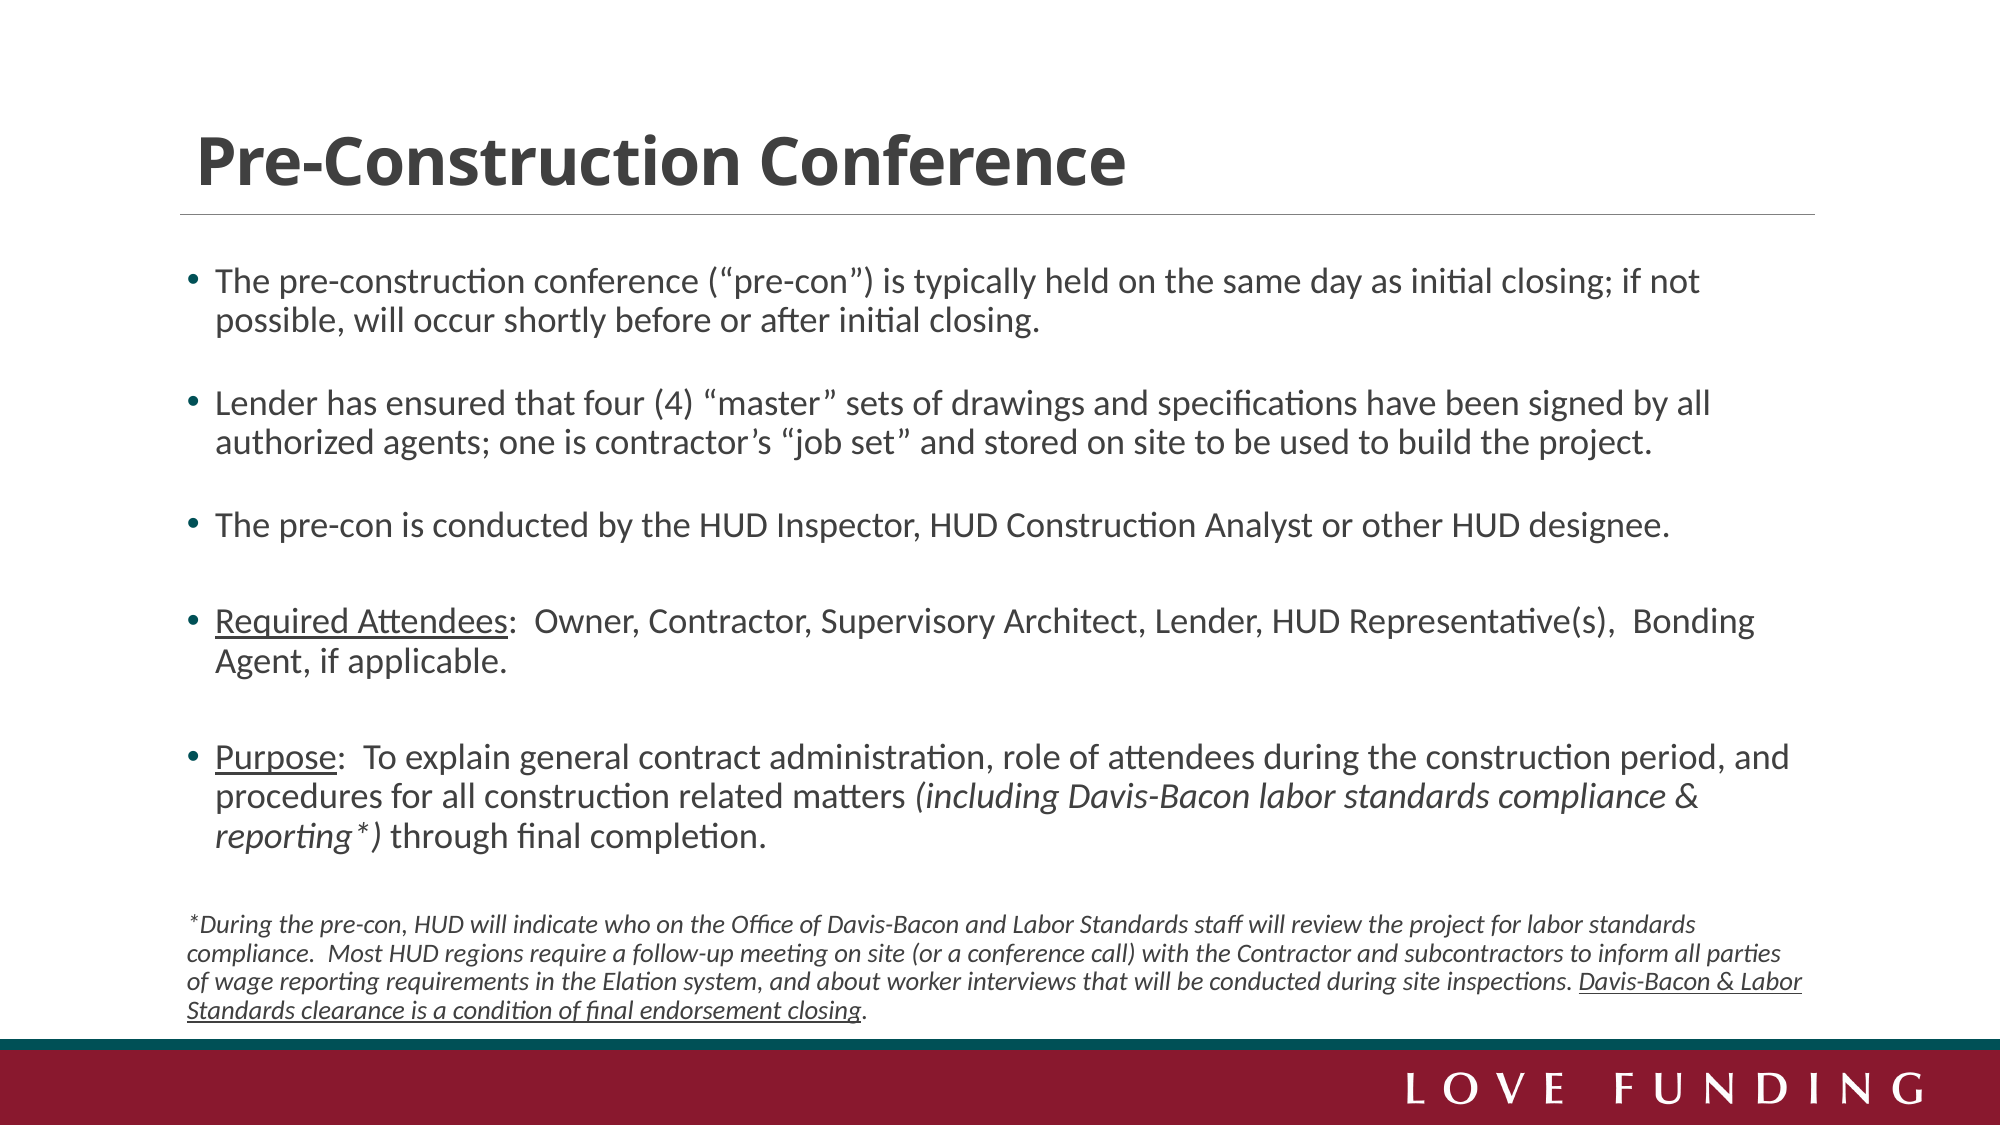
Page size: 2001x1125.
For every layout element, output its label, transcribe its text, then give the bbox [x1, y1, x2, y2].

list The pre-construction conference (“pre-con”) is typically held on the same day as initial closing; if not possible, will occur shortly before or after initial closing. Lender has ensured that four (4) “master” sets of drawings and specifications have been signed by all authorized agents; one is contractor’s “job set” and stored on site to be used to build the project. The pre-con is conducted by the HUD Inspector, HUD Construction Analyst or other HUD designee. Required Attendees: Owner, Contractor, Supervisory Architect, Lender, HUD Representative(s), Bonding Agent, if applicable. Purpose: To explain general contract administration, role of attendees during the construction period, and procedures for all construction related matters (including Davis-Bacon labor standards compliance & reporting*) through final completion. *During the pre-con, HUD will indicate who on the Office of Davis-Bacon and Labor Standards staff will review the project for labor standards compliance. Most HUD regions require a follow-up meeting on site (or a conference call) with the Contractor and subcontractors to inform all parties of wage reporting requirements in the Elation system, and about worker interviews that will be conducted during site inspections. Davis-Bacon & Labor Standards clearance is a condition of final endorsement closing. [155, 206, 1806, 1039]
title Pre-Construction Conference [180, 30, 1830, 207]
picture [1382, 1058, 1947, 1116]
